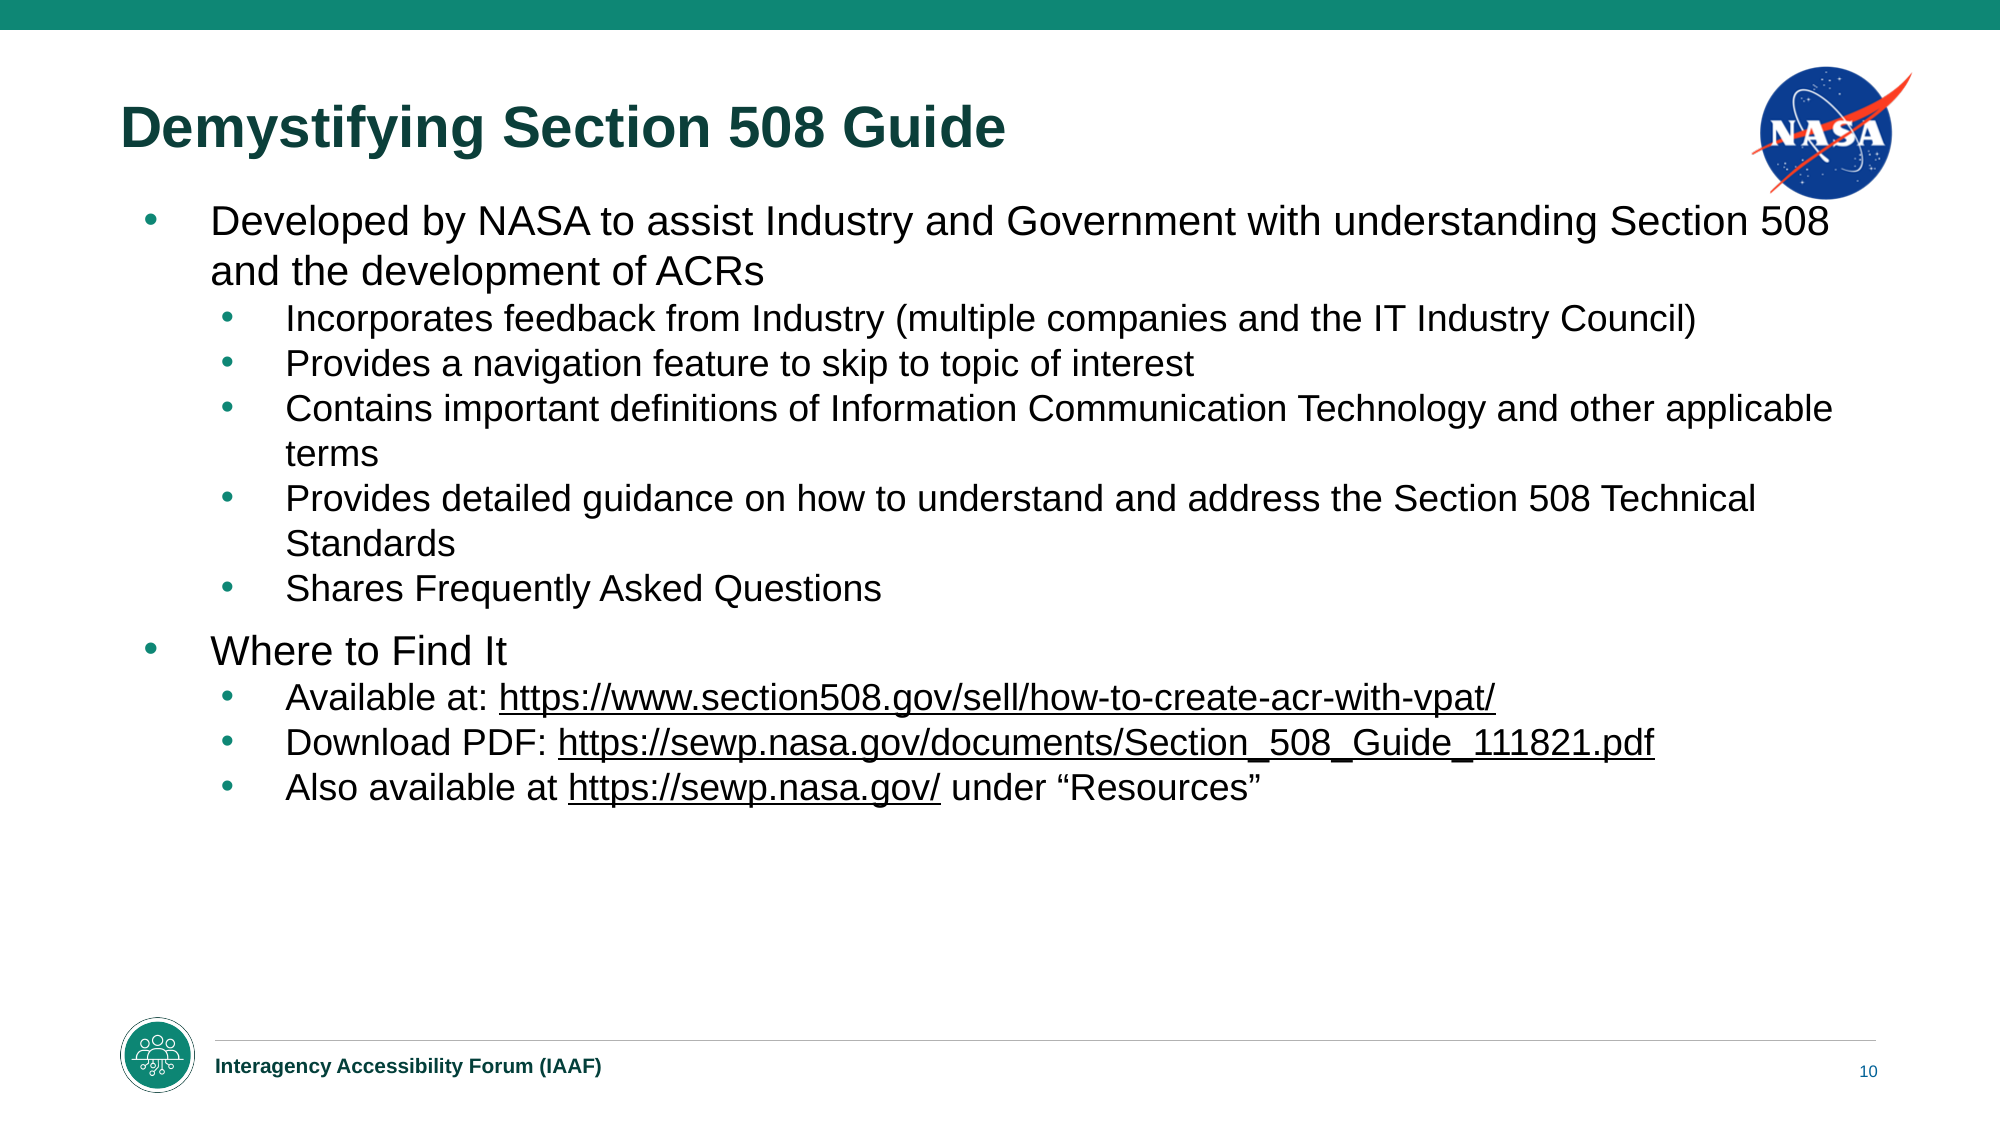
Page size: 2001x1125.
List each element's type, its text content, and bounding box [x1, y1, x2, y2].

slide_number 10 [1790, 1056, 1878, 1086]
picture [1745, 64, 1923, 206]
picture [120, 1017, 195, 1093]
title Demystifying Section 508 Guide [120, 90, 1740, 186]
list Developed by NASA to assist Industry and Government with understanding Section 508 and the development of ACRs Incorporates feedback from Industry (multiple companies and the IT Industry Council) Provides a navigation feature to skip to topic of interest Contains important definitions of Information Communication Technology and other applicable terms Provides detailed guidance on how to understand and address the Section 508 Technical Standards Shares Frequently Asked Questions Where to Find It Available at: https://www.section508.gov/sell/how-to-create-acr-with-vpat/ Download PDF: https://sewp.nasa.gov/documents/Section_508_Guide_111821.pdf Also available at https://sewp.nasa.gov/ under “Resources” [120, 186, 1879, 952]
